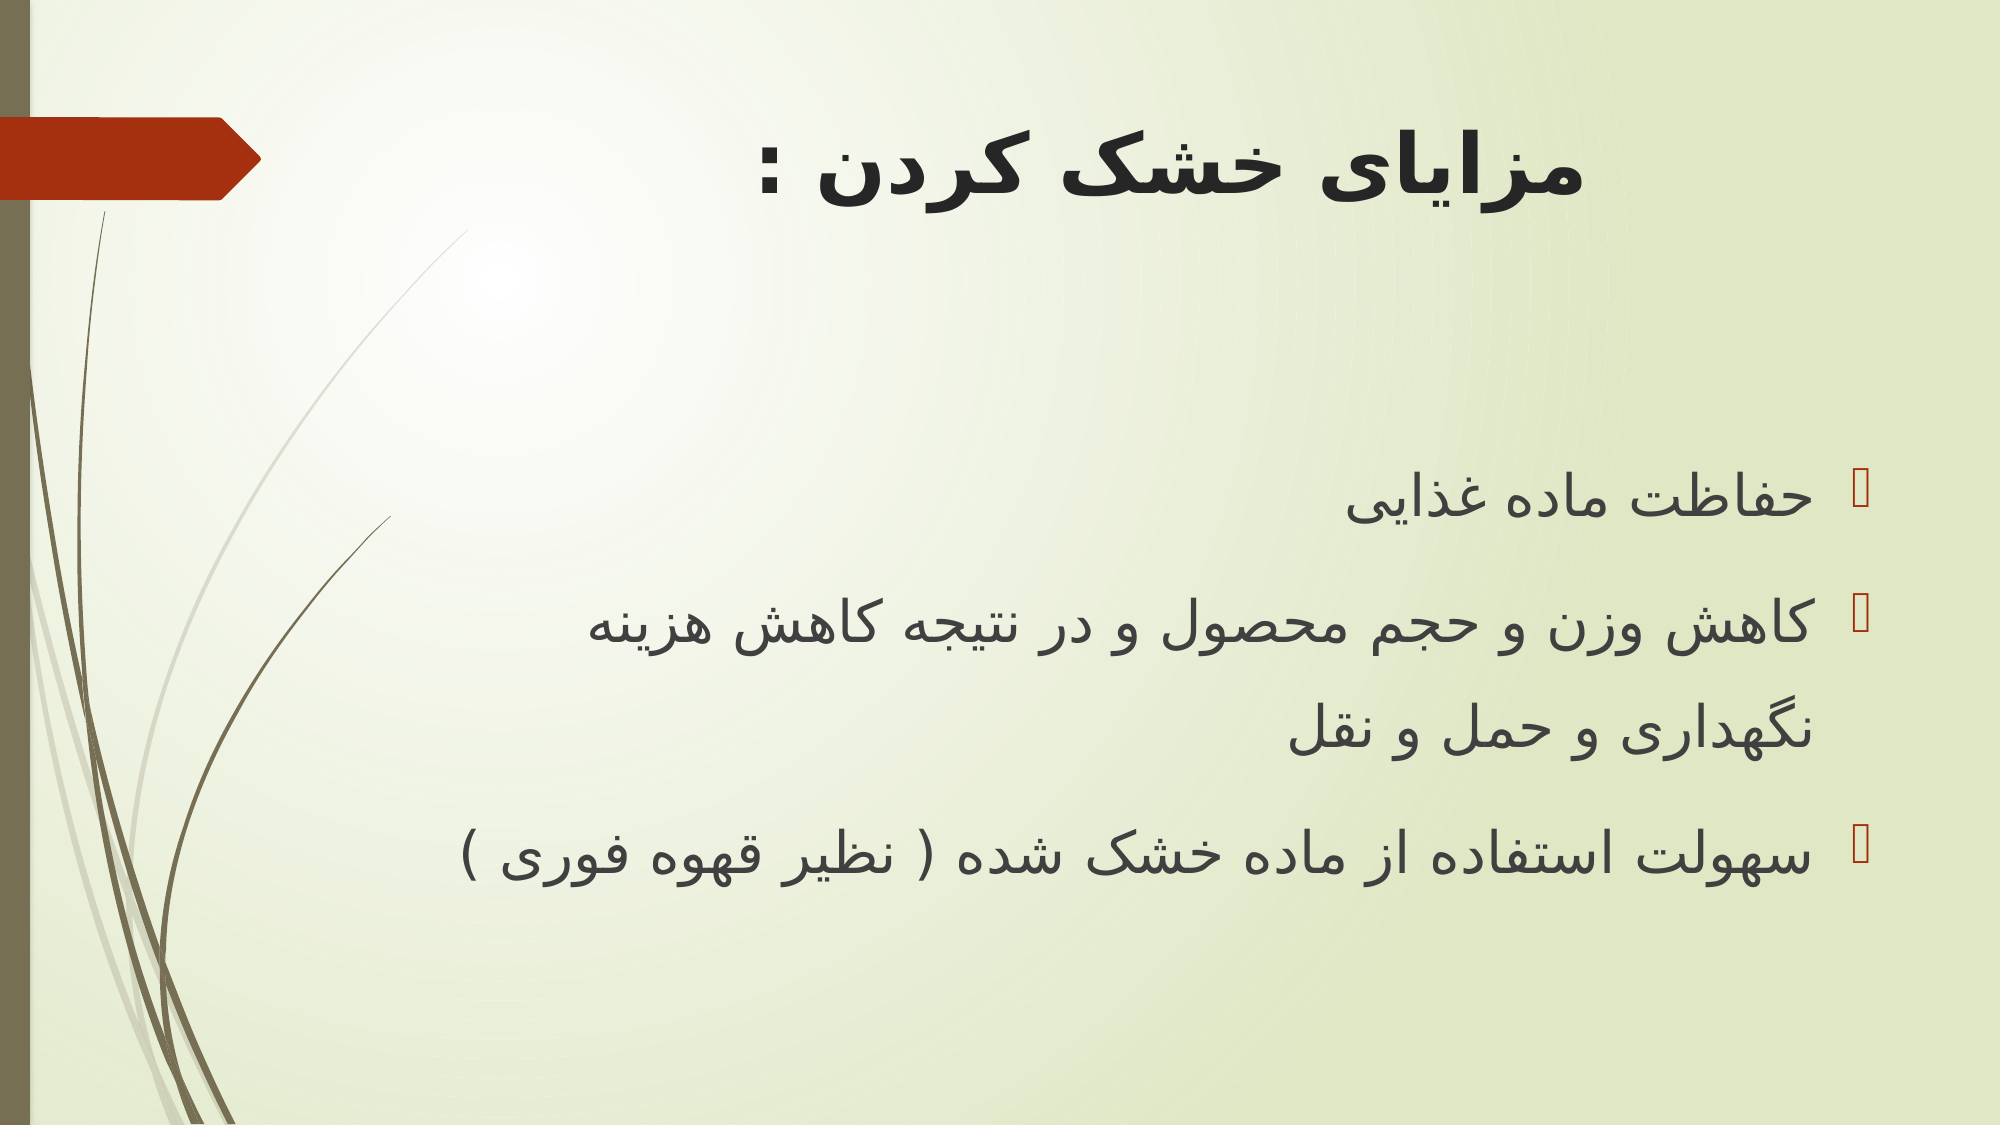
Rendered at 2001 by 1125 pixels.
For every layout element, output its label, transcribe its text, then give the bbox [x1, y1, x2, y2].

list حفاظت ماده غذایی کاهش وزن و حجم محصول و در نتیجه کاهش هزینه نگهداری و حمل و نقل سهولت استفاده از ماده خشک شده ( نظیر قهوه فوری ) [424, 350, 1888, 970]
title مزایای خشک کردن : [425, 102, 1888, 313]
